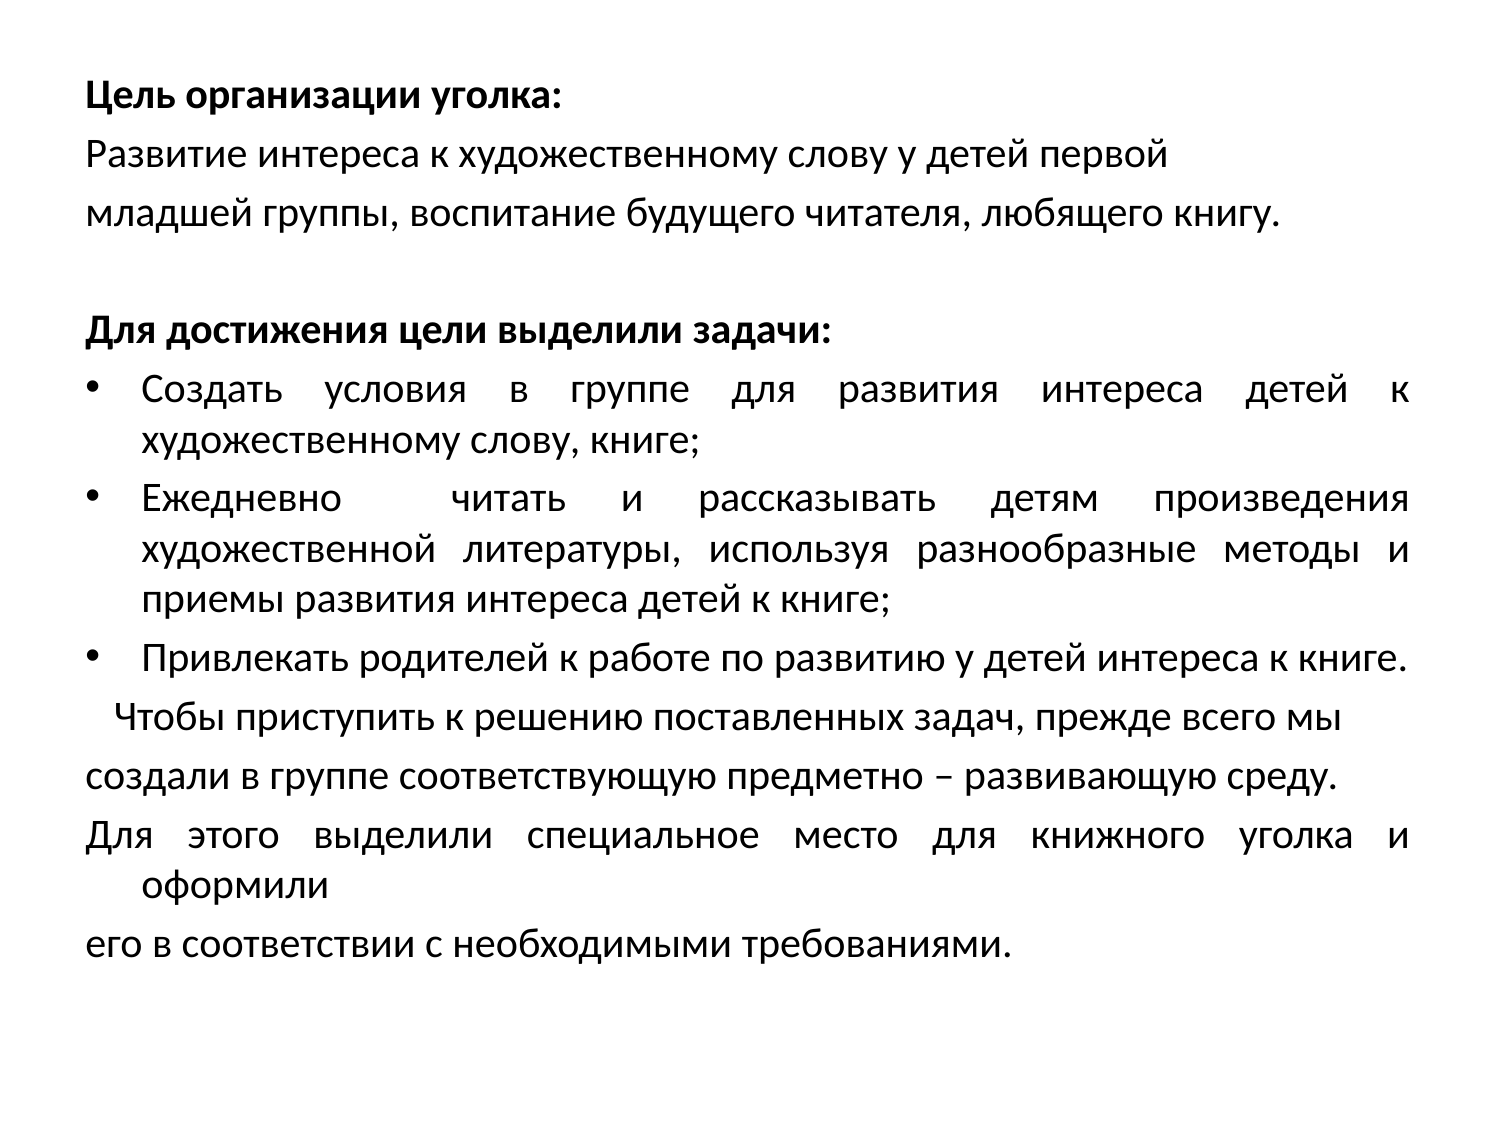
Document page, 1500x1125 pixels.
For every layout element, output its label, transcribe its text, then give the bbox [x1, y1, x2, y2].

list Цель организации уголка: Развитие интереса к художественному слову у детей первой младшей группы, воспитание будущего читателя, любящего книгу. Для достижения цели выделили задачи: Создать условия в группе для развития интереса детей к художественному слову, книге; Ежедневно читать и рассказывать детям произведения художественной литературы, используя разнообразные методы и приемы развития интереса детей к книге; Привлекать родителей к работе по развитию у детей интереса к книге. Чтобы приступить к решению поставленных задач, прежде всего мы создали в группе соответствующую предметно – развивающую среду. Для этого выделили специальное место для книжного уголка и оформили его в соответствии с необходимыми требованиями. [70, 58, 1425, 1005]
